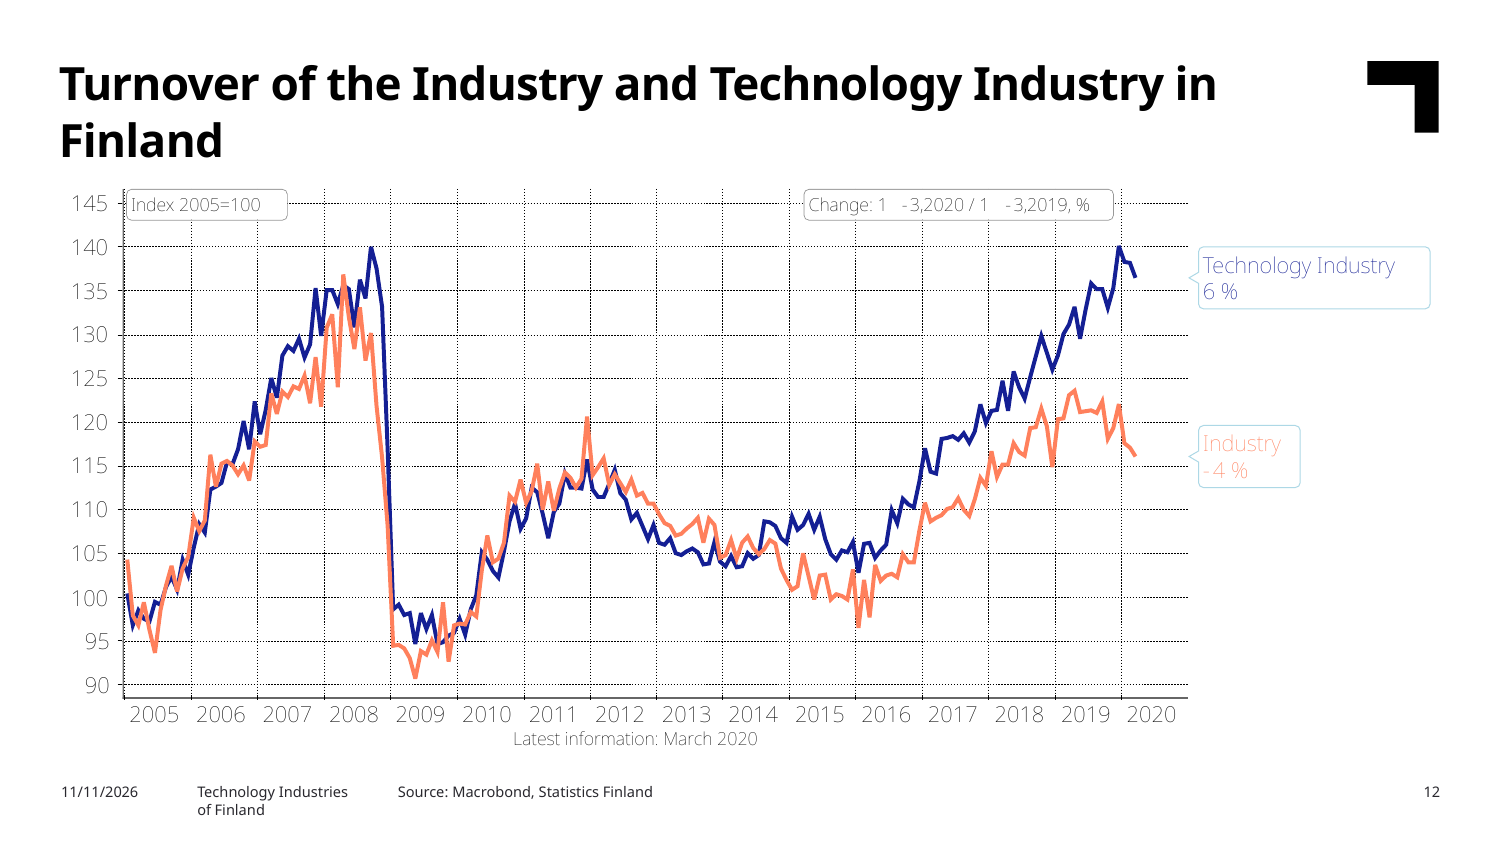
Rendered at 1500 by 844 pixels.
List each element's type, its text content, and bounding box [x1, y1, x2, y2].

footer Technology Industries of Finland [182, 775, 453, 803]
slide_number 12 [1313, 775, 1456, 803]
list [62, 180, 1439, 763]
list Turnover of the Industry and Technology Industry in Finland [41, 46, 1353, 153]
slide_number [46, 775, 182, 803]
list Source: Macrobond, Statistics Finland [453, 775, 1208, 803]
